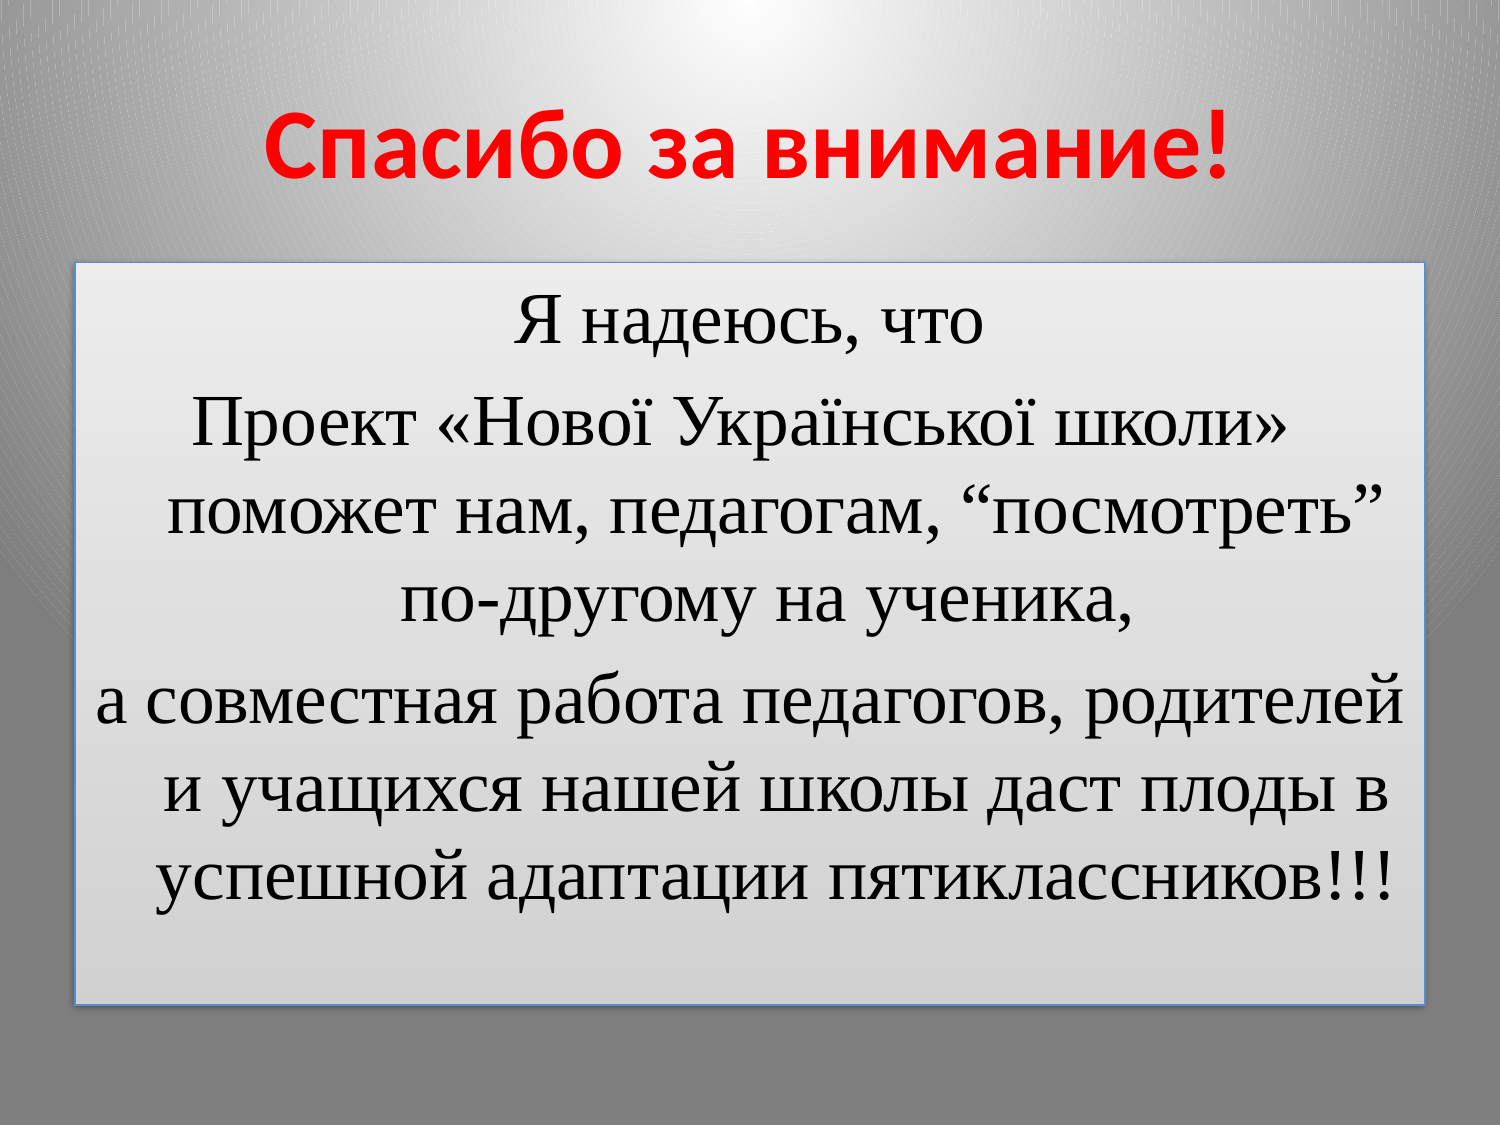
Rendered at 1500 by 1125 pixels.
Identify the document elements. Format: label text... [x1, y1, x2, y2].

title Спасибо за внимание! [75, 45, 1425, 233]
list Я надеюсь, что Проект «Нової Української школи» поможет нам, педагогам, “посмотреть” по-другому на ученика, а совместная работа педагогов, родителей и учащихся нашей школы даст плоды в успешной адаптации пятиклассников!!! [74, 262, 1426, 1006]
